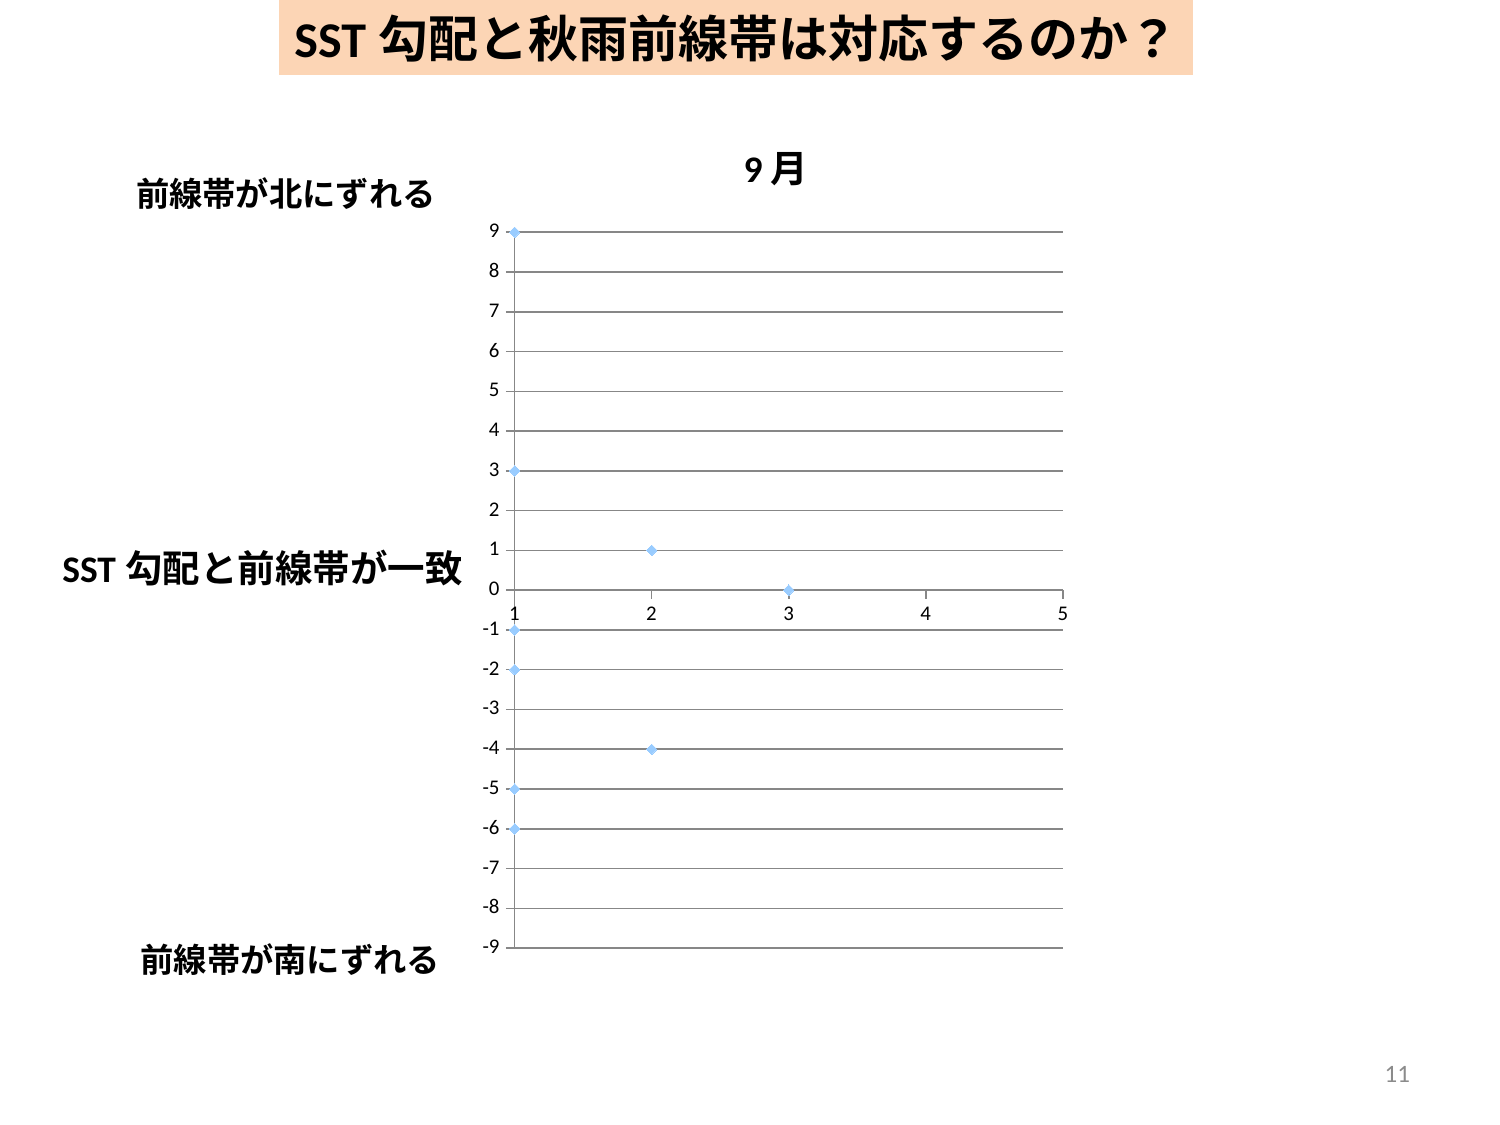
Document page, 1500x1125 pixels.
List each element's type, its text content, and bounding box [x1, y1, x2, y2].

slide_number 11 [1074, 1042, 1425, 1103]
text_box SST勾配と前線帯が一致 [47, 537, 465, 597]
text_box 前線帯が北にずれる [121, 165, 465, 221]
chart [470, 101, 1081, 977]
text_box SST勾配と秋雨前線帯は対応するのか？ [279, 0, 1193, 75]
text_box 前線帯が南にずれる [126, 932, 456, 987]
